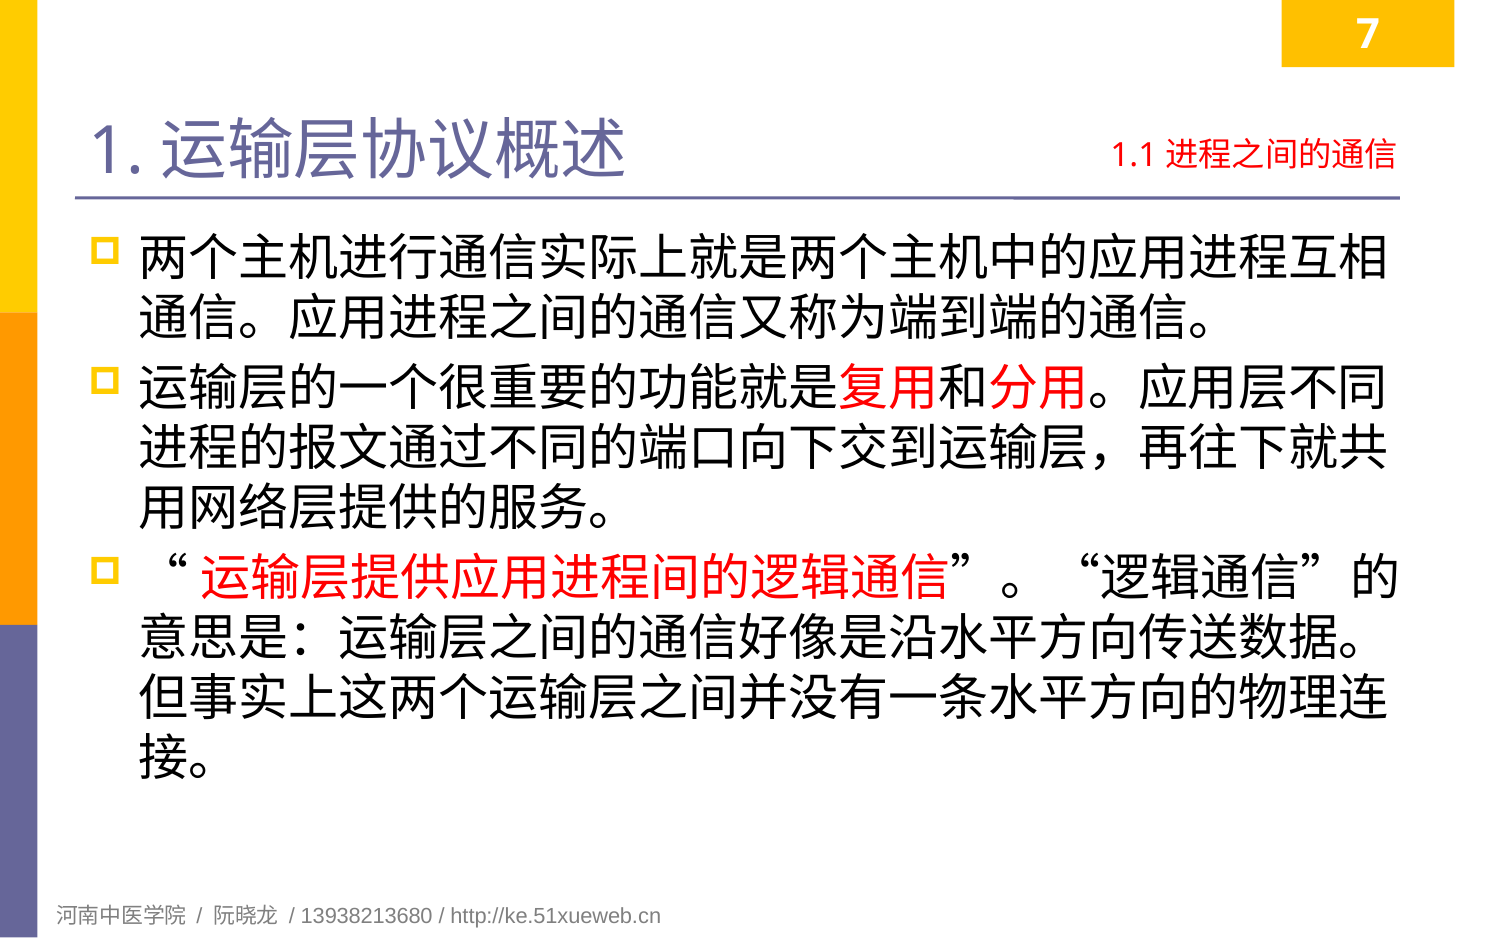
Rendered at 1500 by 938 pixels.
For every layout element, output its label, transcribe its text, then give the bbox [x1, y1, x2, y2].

slide_number 7 [1281, 0, 1455, 68]
title 1.运输层协议概述 [75, 37, 1425, 194]
list 两个主机进行通信实际上就是两个主机中的应用进程互相通信。应用进程之间的通信又称为端到端的通信。 运输层的一个很重要的功能就是复用和分用。应用层不同进程的报文通过不同的端口向下交到运输层，再往下就共用网络层提供的服务。 “运输层提供应用进程间的逻辑通信”。“逻辑通信”的意思是：运输层之间的通信好像是沿水平方向传送数据。但事实上这两个运输层之间并没有一条水平方向的物理连接。 [75, 218, 1425, 839]
list 1.1进程之间的通信 [939, 126, 1412, 186]
